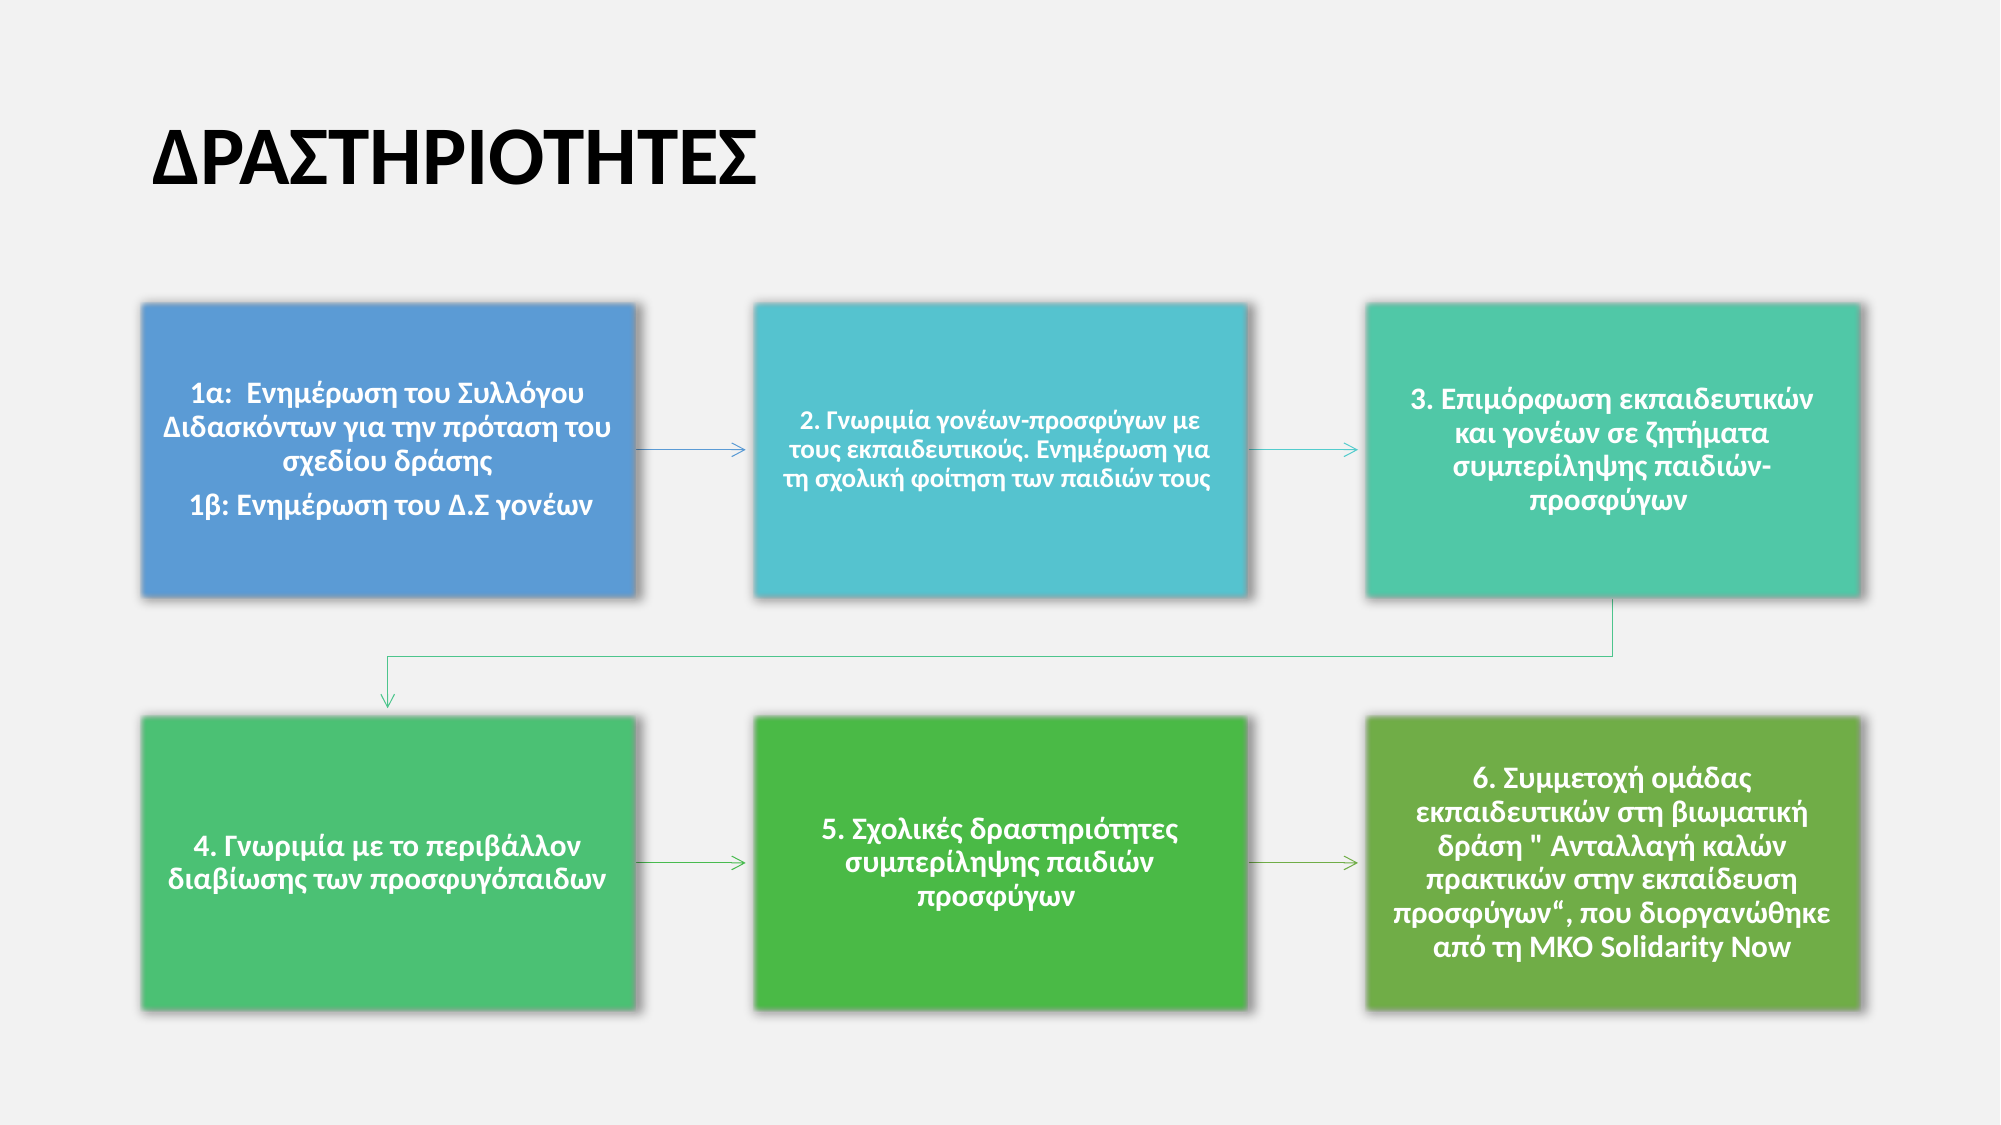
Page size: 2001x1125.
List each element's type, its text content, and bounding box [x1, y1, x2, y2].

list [137, 299, 1863, 1014]
title ΔΡΑΣΤΗΡΙΟΤΗΤΕΣ [137, 59, 1863, 255]
